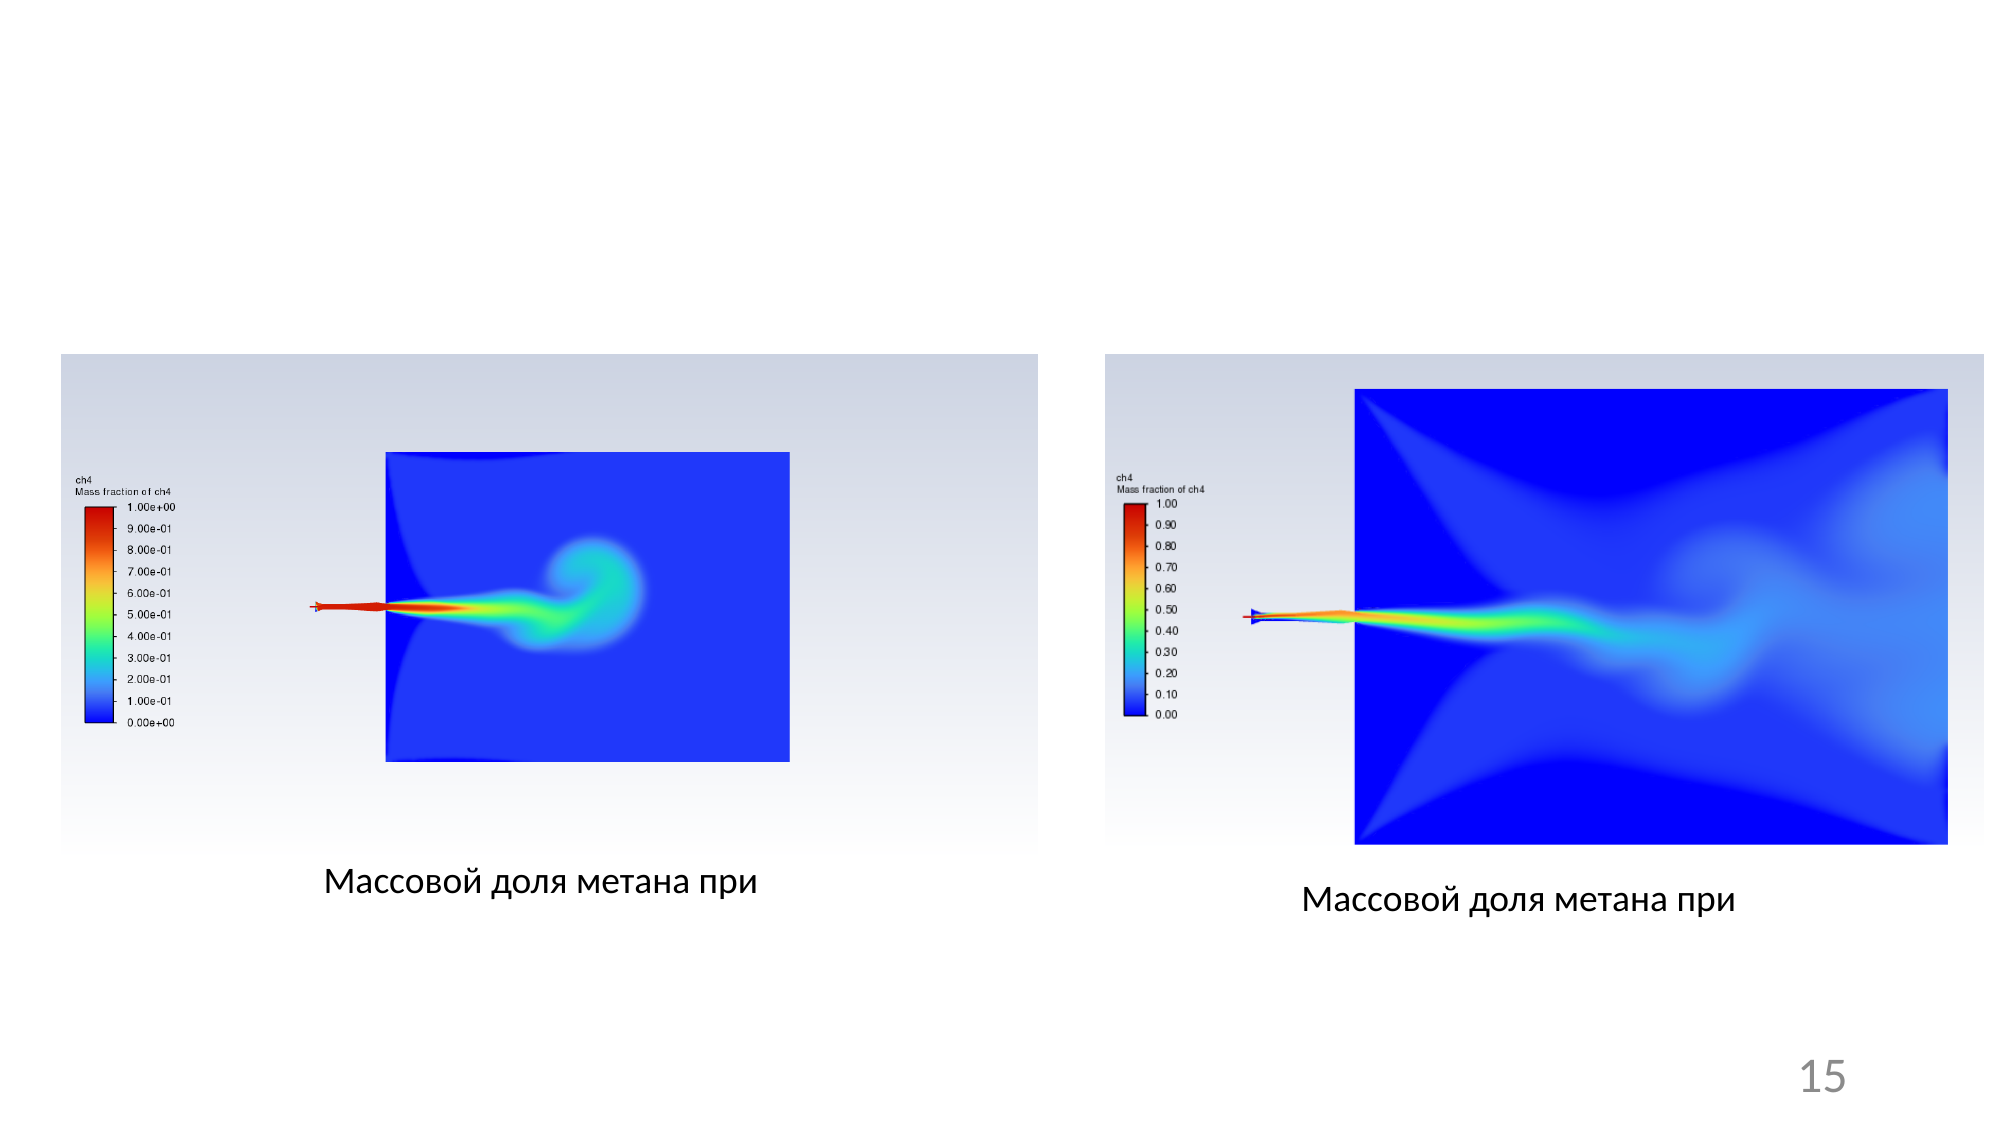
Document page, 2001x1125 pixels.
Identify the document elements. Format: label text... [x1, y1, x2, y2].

picture [61, 354, 1038, 859]
slide_number 15 [1412, 1042, 1863, 1103]
picture [1105, 354, 1984, 850]
